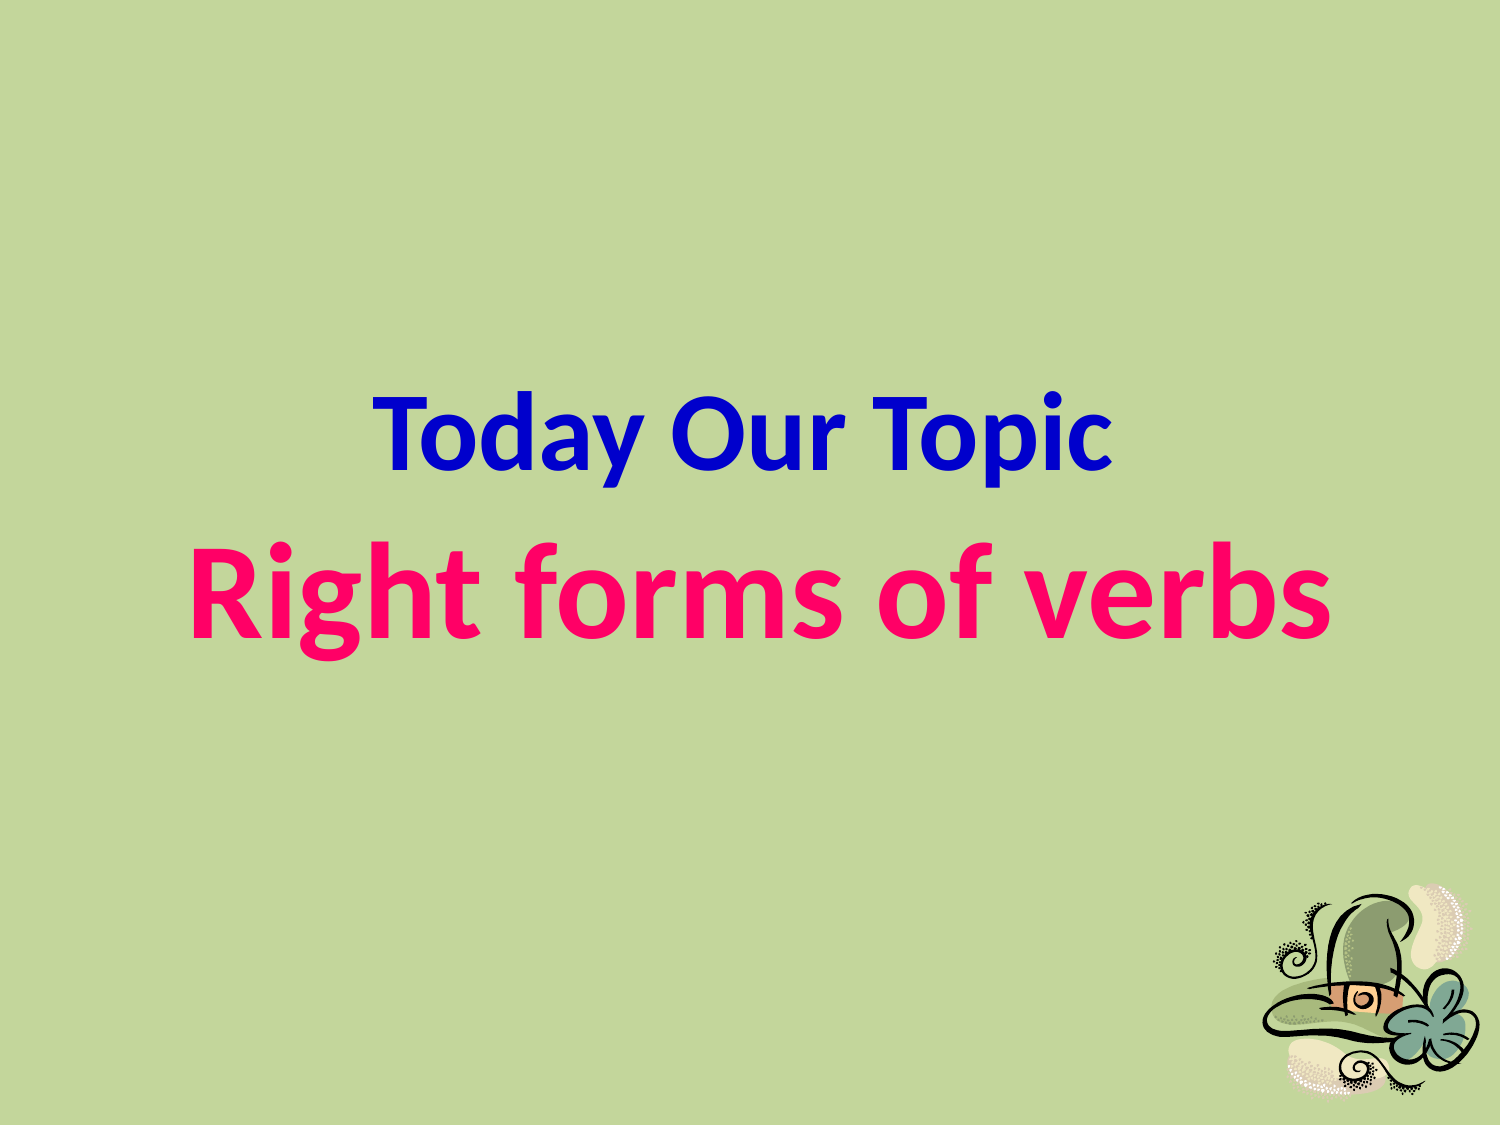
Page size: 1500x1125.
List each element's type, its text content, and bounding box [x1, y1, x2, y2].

text_box Today Our Topic [356, 349, 1130, 500]
text_box Right forms of verbs [171, 493, 1350, 674]
picture [1262, 882, 1480, 1104]
